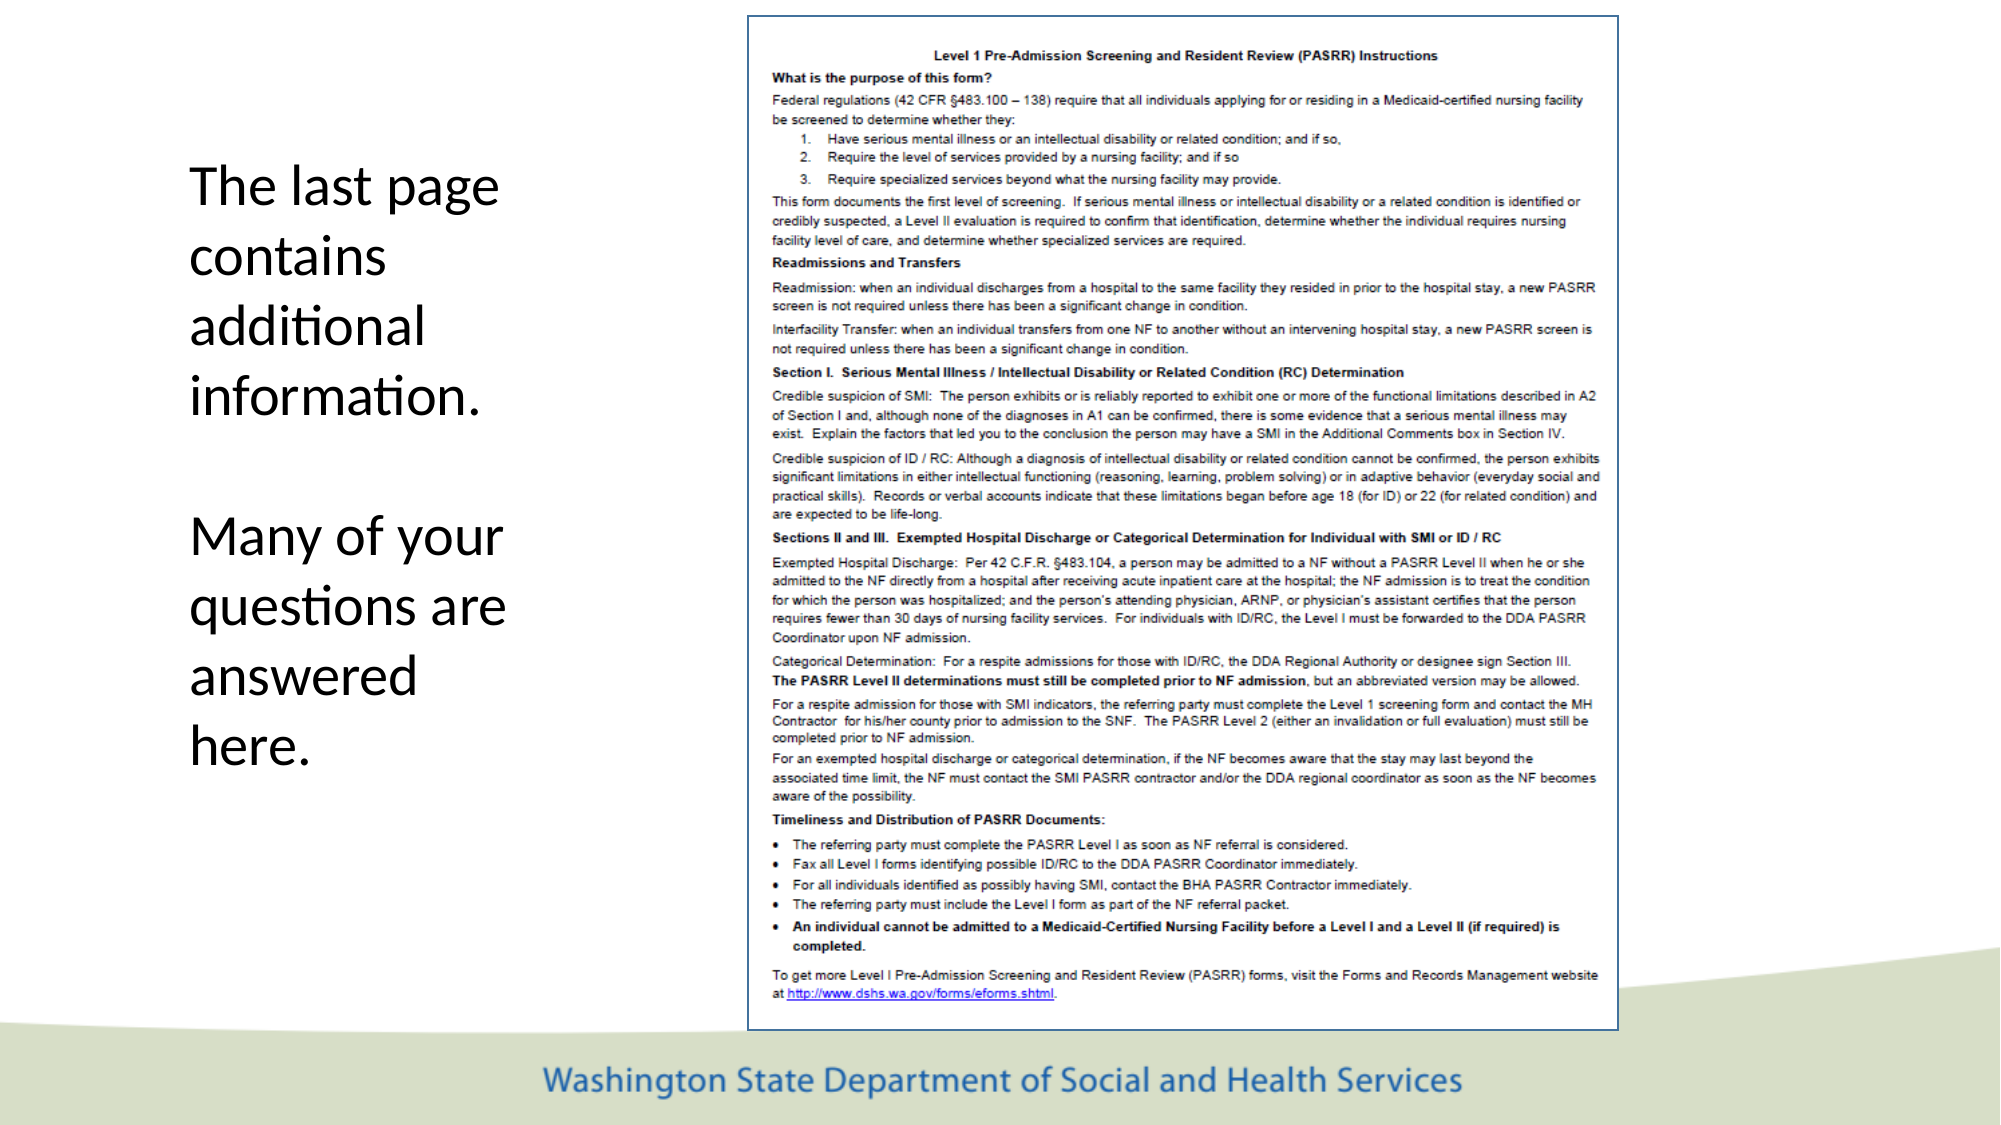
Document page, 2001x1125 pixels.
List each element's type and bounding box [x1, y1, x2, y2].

list [748, 16, 1619, 1030]
picture [0, 0, 2000, 1125]
